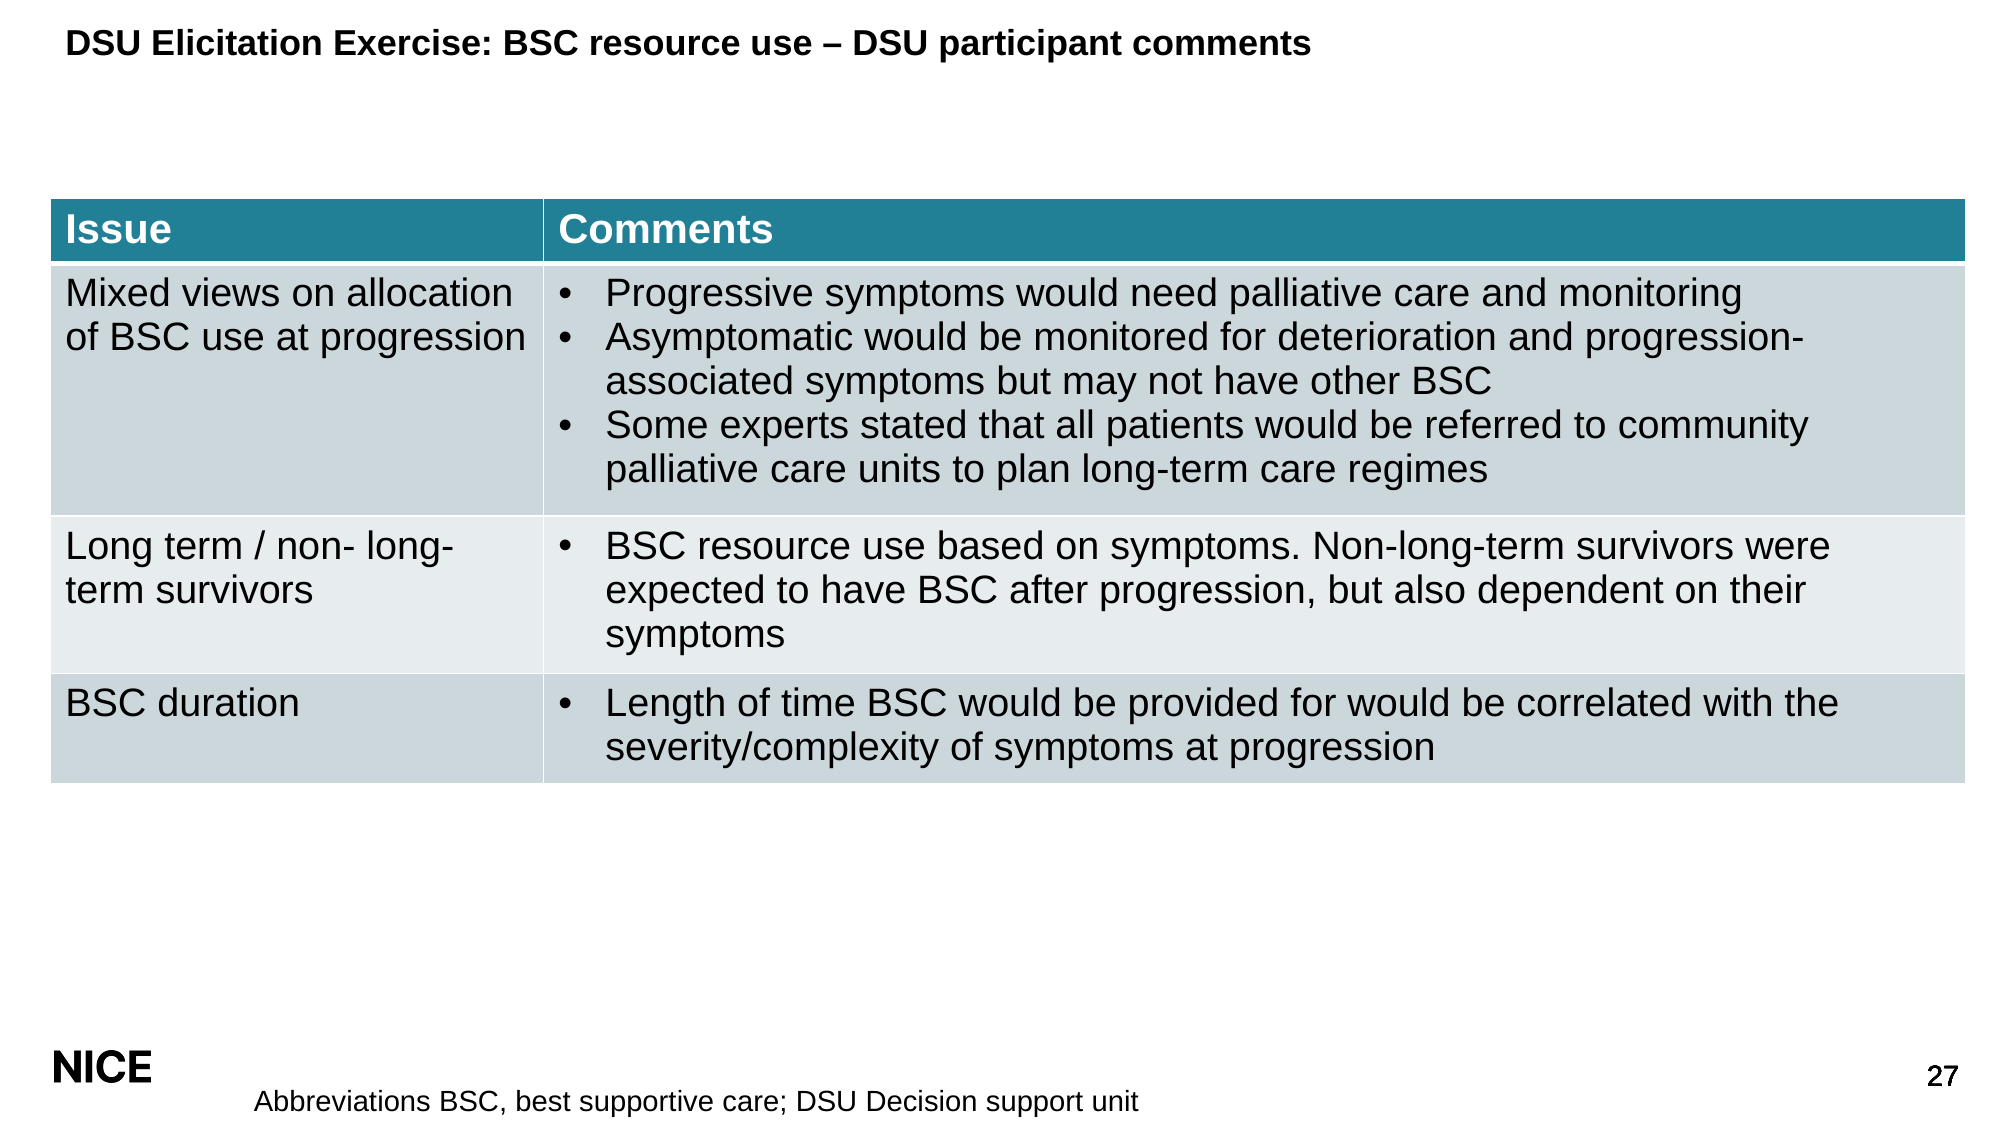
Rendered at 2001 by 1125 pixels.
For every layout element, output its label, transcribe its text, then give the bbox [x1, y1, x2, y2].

table_header Issue [51, 199, 543, 261]
table_cell Progressive symptoms would need palliative care and monitoring Asymptomatic would be monitored for deterioration and progression-associated symptoms but may not have other BSC Some experts stated that all patients would be referred to community palliative care units to plan long-term care regimes [544, 266, 1965, 515]
table_cell Long term / non- long- term survivors [51, 517, 543, 673]
table_header Comments [544, 199, 1965, 261]
text_box Abbreviations BSC, best supportive care; DSU Decision support unit [239, 1074, 2000, 1125]
table_cell Length of time BSC would be provided for would be correlated with the severity/complexity of symptoms at progression [544, 674, 1965, 783]
table_cell BSC resource use based on symptoms. Non-long-term survivors were expected to have BSC after progression, but also dependent on their symptoms [544, 517, 1965, 673]
table_cell BSC duration [51, 674, 543, 783]
picture [54, 1050, 151, 1083]
table_cell Mixed views on allocation of BSC use at progression [51, 266, 543, 515]
title DSU Elicitation Exercise: BSC resource use – DSU participant comments [50, 16, 1896, 114]
